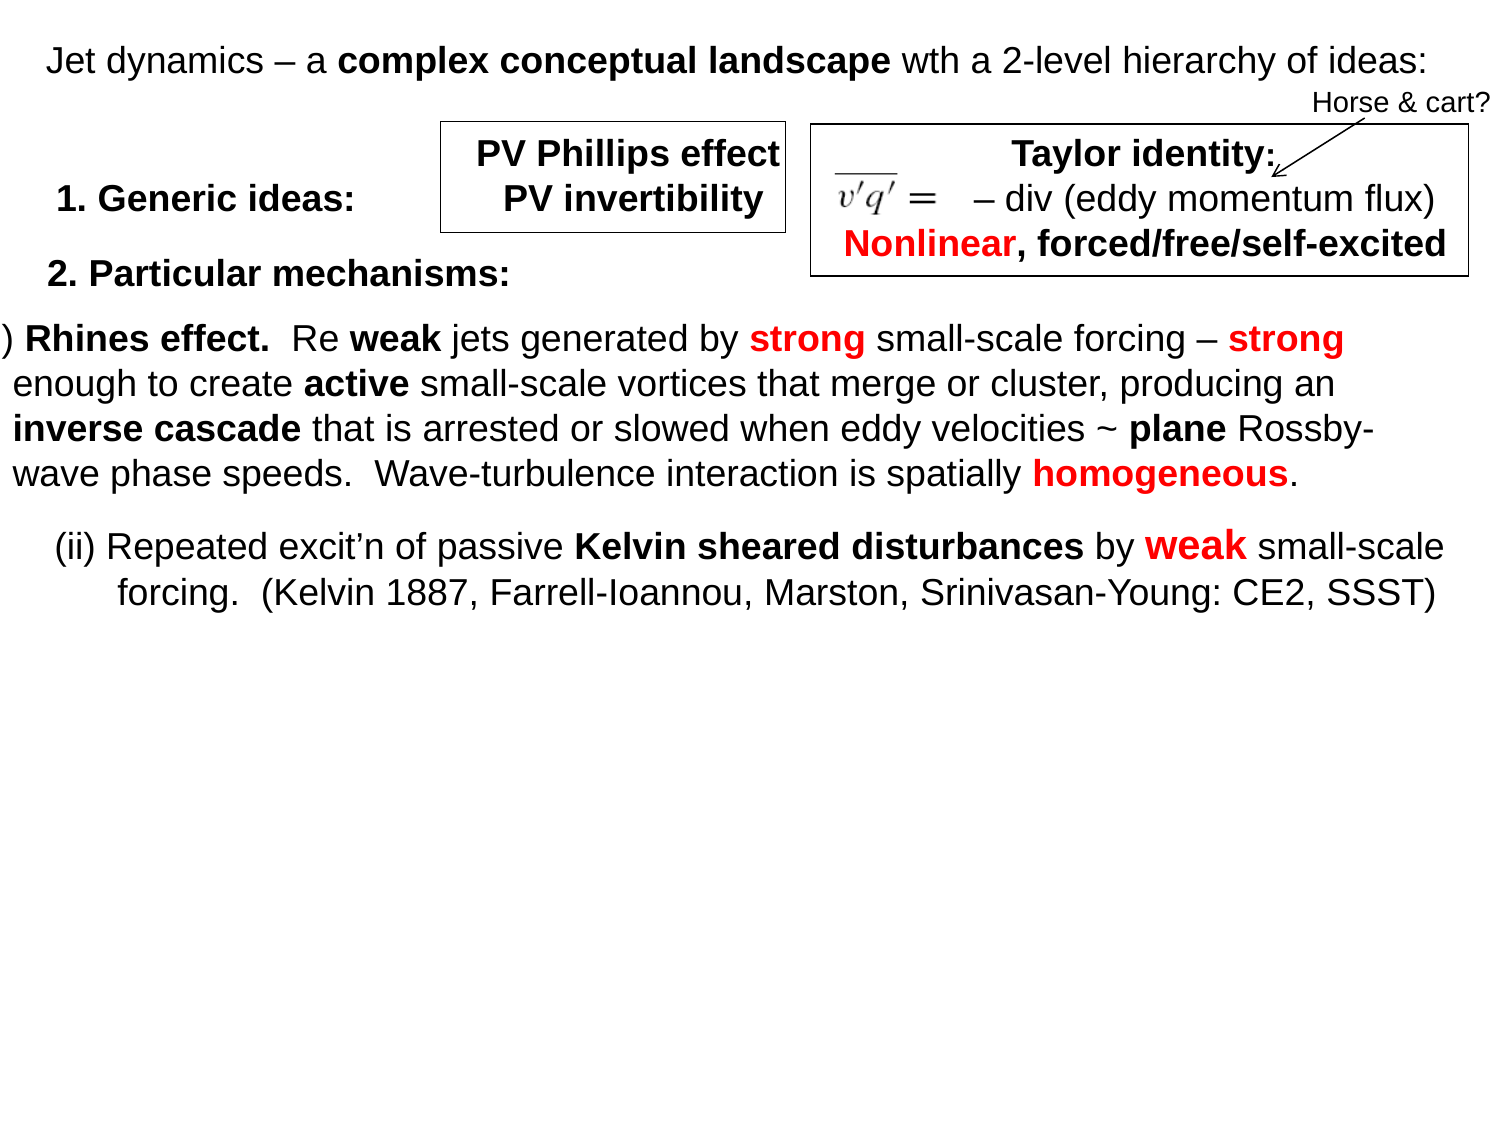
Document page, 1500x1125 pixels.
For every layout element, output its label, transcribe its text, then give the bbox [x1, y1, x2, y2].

text_box PV Phillips effect Taylor identity: 1. Generic ideas: PV invertibility – div (eddy momentum flux) Nonlinear, forced/free/self-excited [42, 121, 1266, 272]
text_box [1271, 117, 1365, 178]
text_box [440, 121, 786, 233]
text_box (ii) Repeated excit’n of passive Kelvin sheared disturbances by weak small-scale forcing. (Kelvin 1887, Farrell-Ioannou, Marston, Srinivasan-Young: CE2, SSST) [39, 510, 1491, 621]
text_box 2. Particular mechanisms: [32, 241, 527, 302]
picture [824, 167, 940, 226]
text_box Horse & cart? [1297, 76, 1500, 126]
text_box (i) Rhines effect. Re weak jets generated by strong small-scale forcing – strong enough to create active small-scale vortices that merge or cluster, producing an inverse cascade that is arrested or slowed when eddy velocities ~ plane Rossby- wave phase speeds. Wave-turbulence interaction is spatially homogeneous. [0, 306, 1500, 501]
text_box Jet dynamics – a complex conceptual landscape wth a 2-level hierarchy of ideas: [31, 28, 1444, 89]
text_box [810, 123, 1469, 277]
